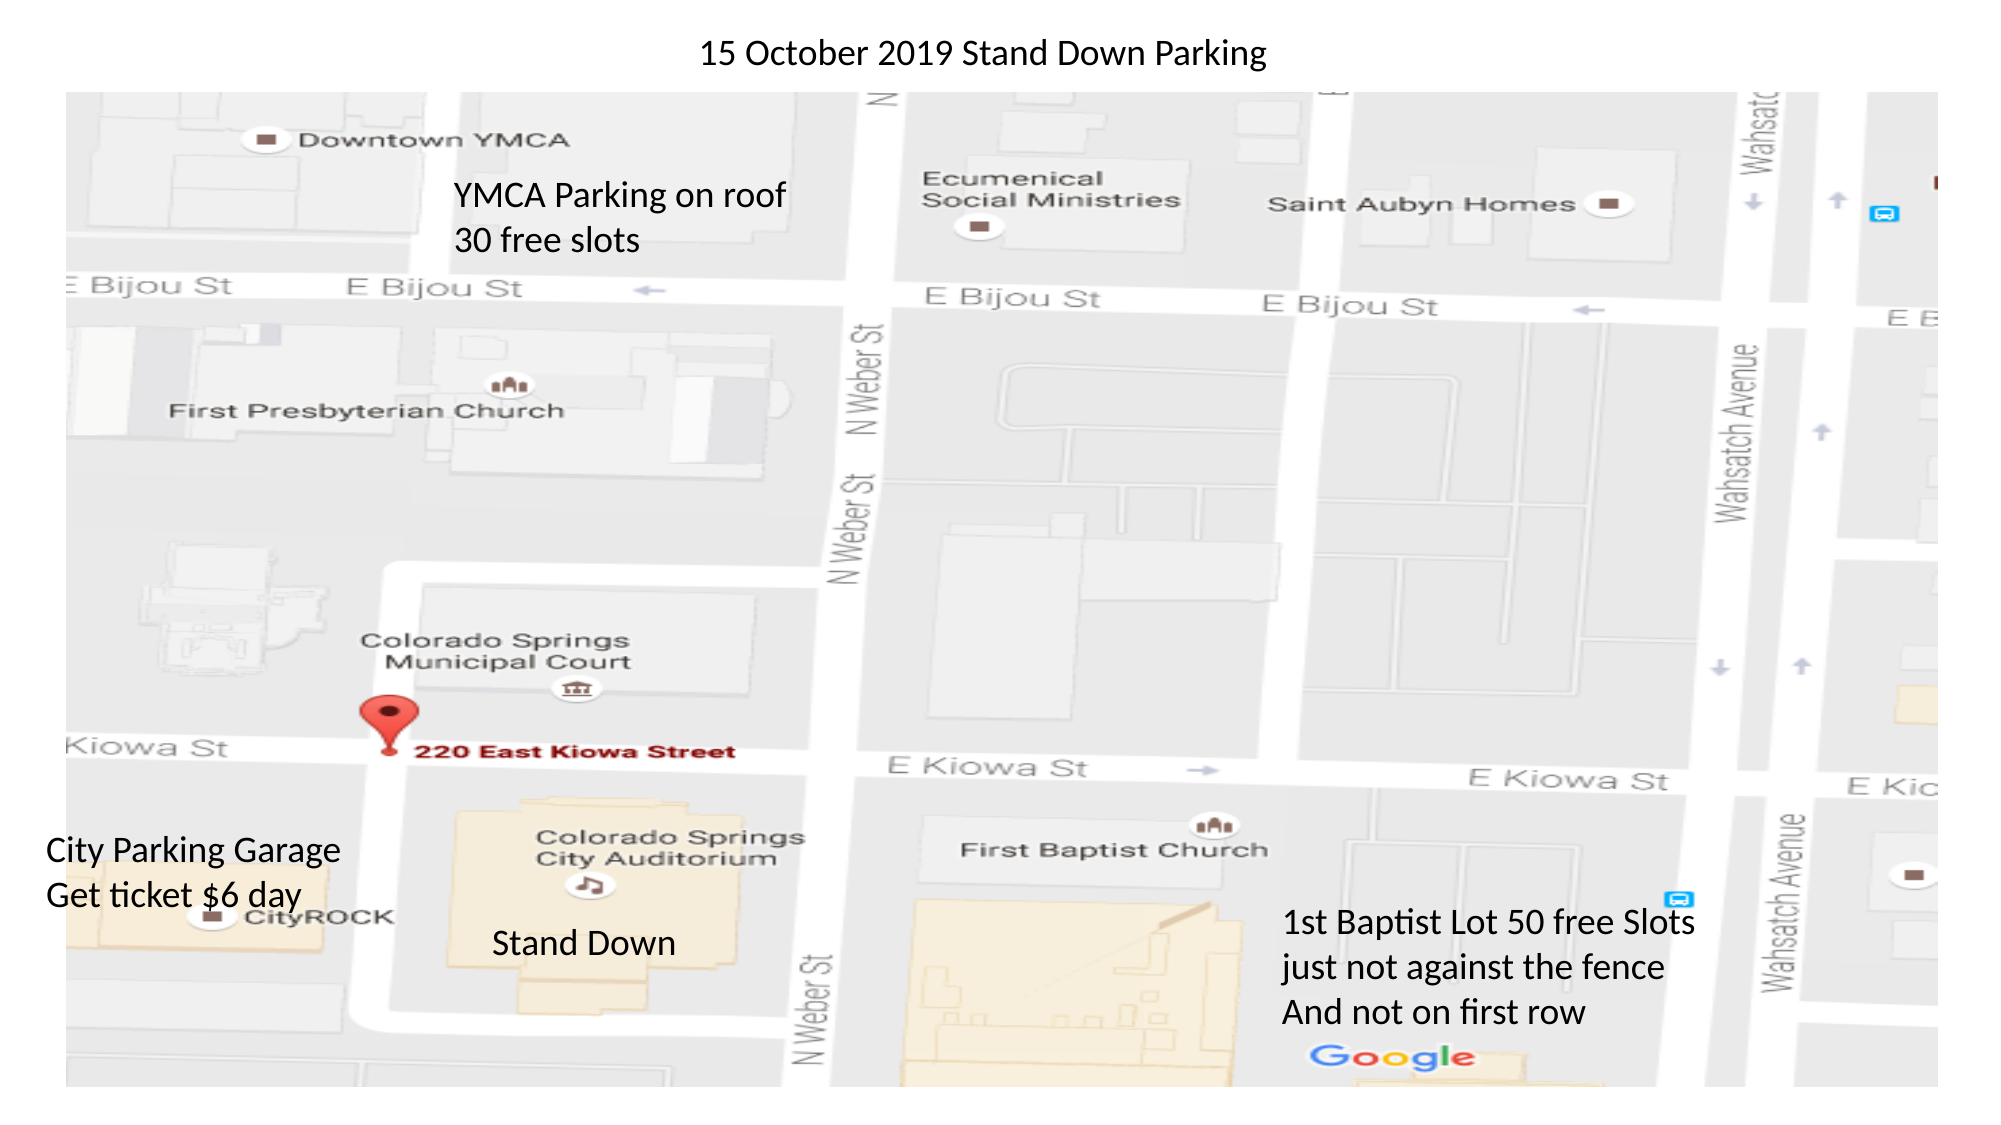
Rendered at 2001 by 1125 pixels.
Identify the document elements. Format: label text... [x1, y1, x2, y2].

picture [66, 92, 1938, 1087]
text_box City Parking Garage Get ticket $6 day [31, 817, 66, 923]
text_box 15 October 2019 Stand Down Parking [683, 20, 1283, 81]
